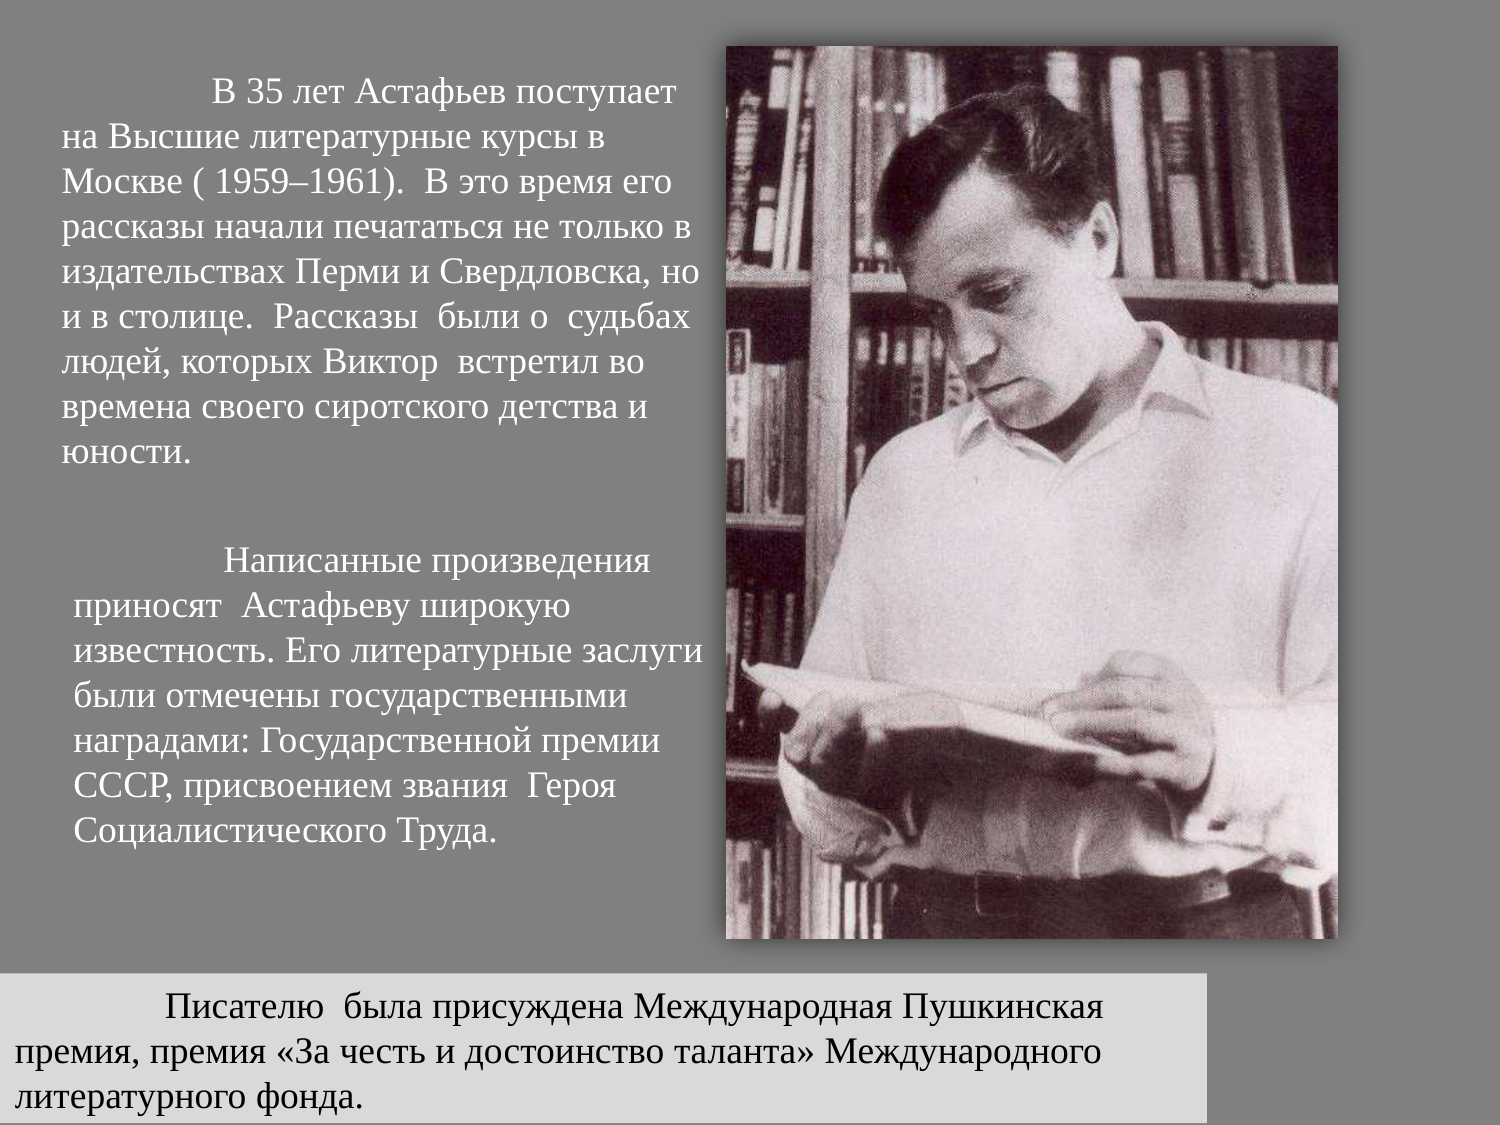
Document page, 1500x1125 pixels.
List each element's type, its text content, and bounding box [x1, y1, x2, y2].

text_box Написанные произведения приносят Астафьеву широкую известность. Его литературные заслуги были отмечены государственными наградами: Государственной премии СССР, присвоением звания Героя Социалистического Труда. [58, 527, 721, 858]
text_box В 35 лет Астафьев поступает на Высшие литературные курсы в Москве ( 1959–1961). В это время его рассказы начали печататься не только в издательствах Перми и Свердловска, но и в столице. Рассказы были о судьбах людей, которых Виктор встретил во времена своего сиротского детства и юности. [46, 58, 704, 479]
text_box Писателю была присуждена Международная Пушкинская премия, премия «За честь и достоинство таланта» Международного литературного фонда. [0, 973, 1207, 1124]
picture [726, 46, 1338, 939]
